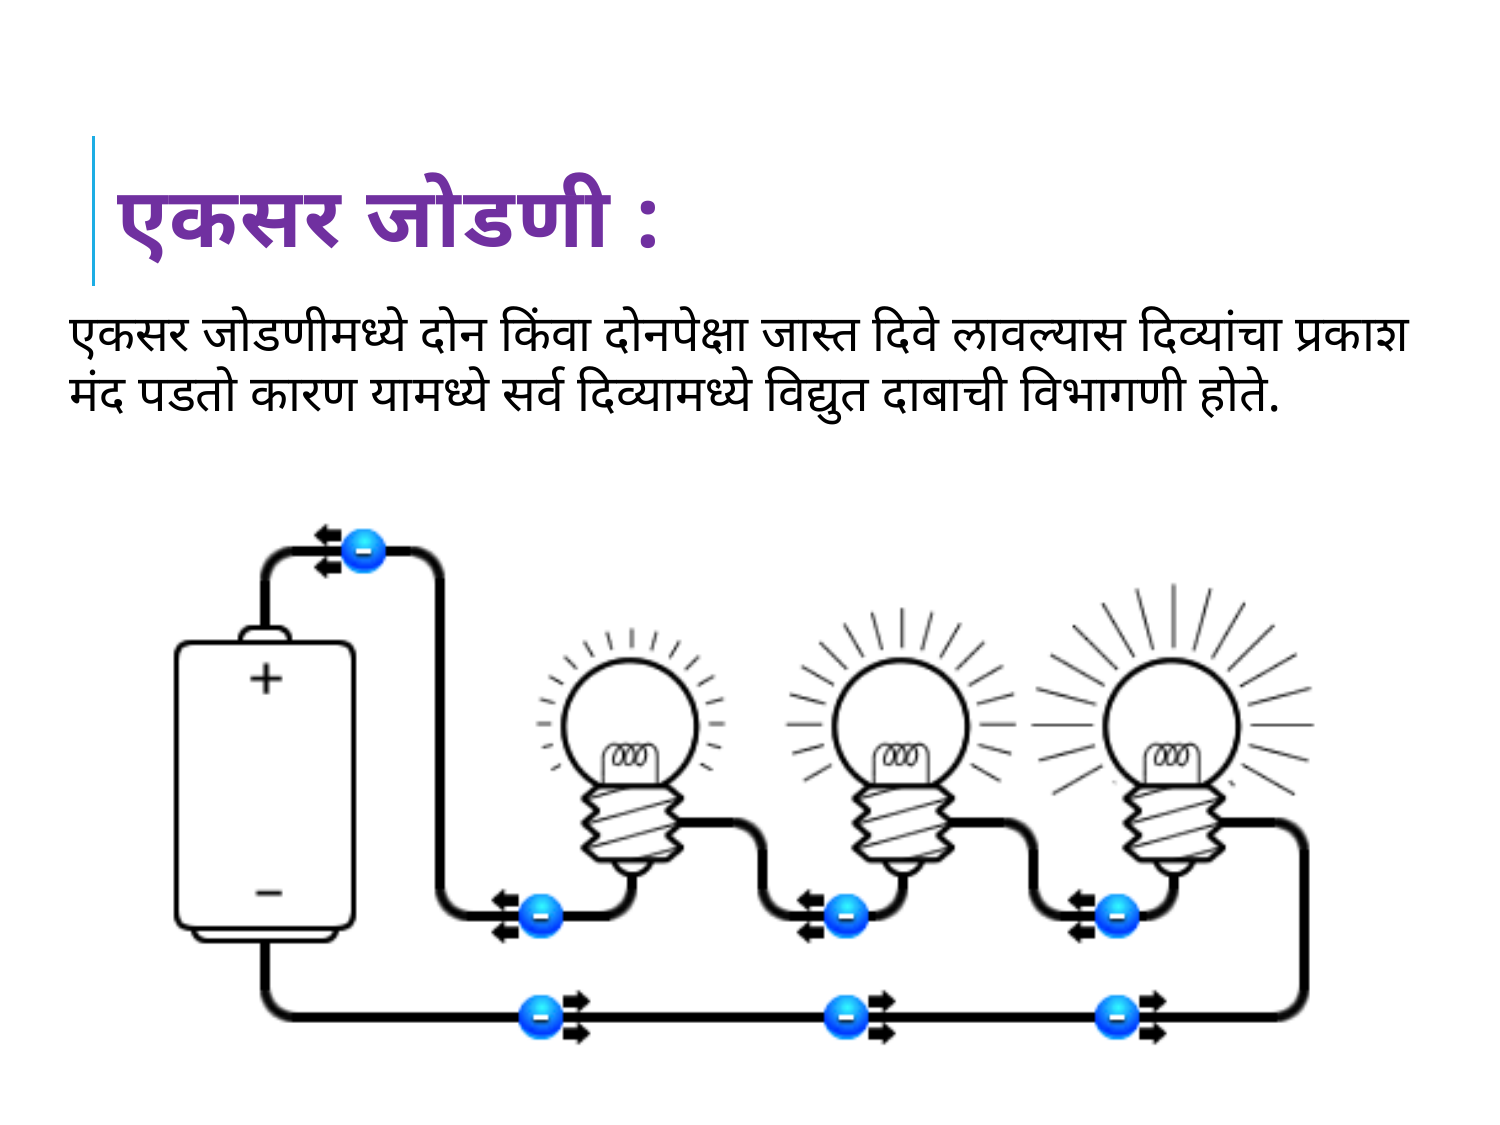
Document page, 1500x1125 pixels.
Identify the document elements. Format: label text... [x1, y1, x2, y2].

text_box एकसर जोडणीमध्ये दोन किंवा दोनपेक्षा जास्त दिवे लावल्यास दिव्यांचा प्रकाश मंद पडतो कारण यामध्ये सर्व दिव्यामध्ये विद्युत दाबाची विभागणी होते. [54, 294, 1437, 430]
text_box एकसर जोडणी : [102, 156, 699, 272]
picture [149, 473, 1342, 1097]
